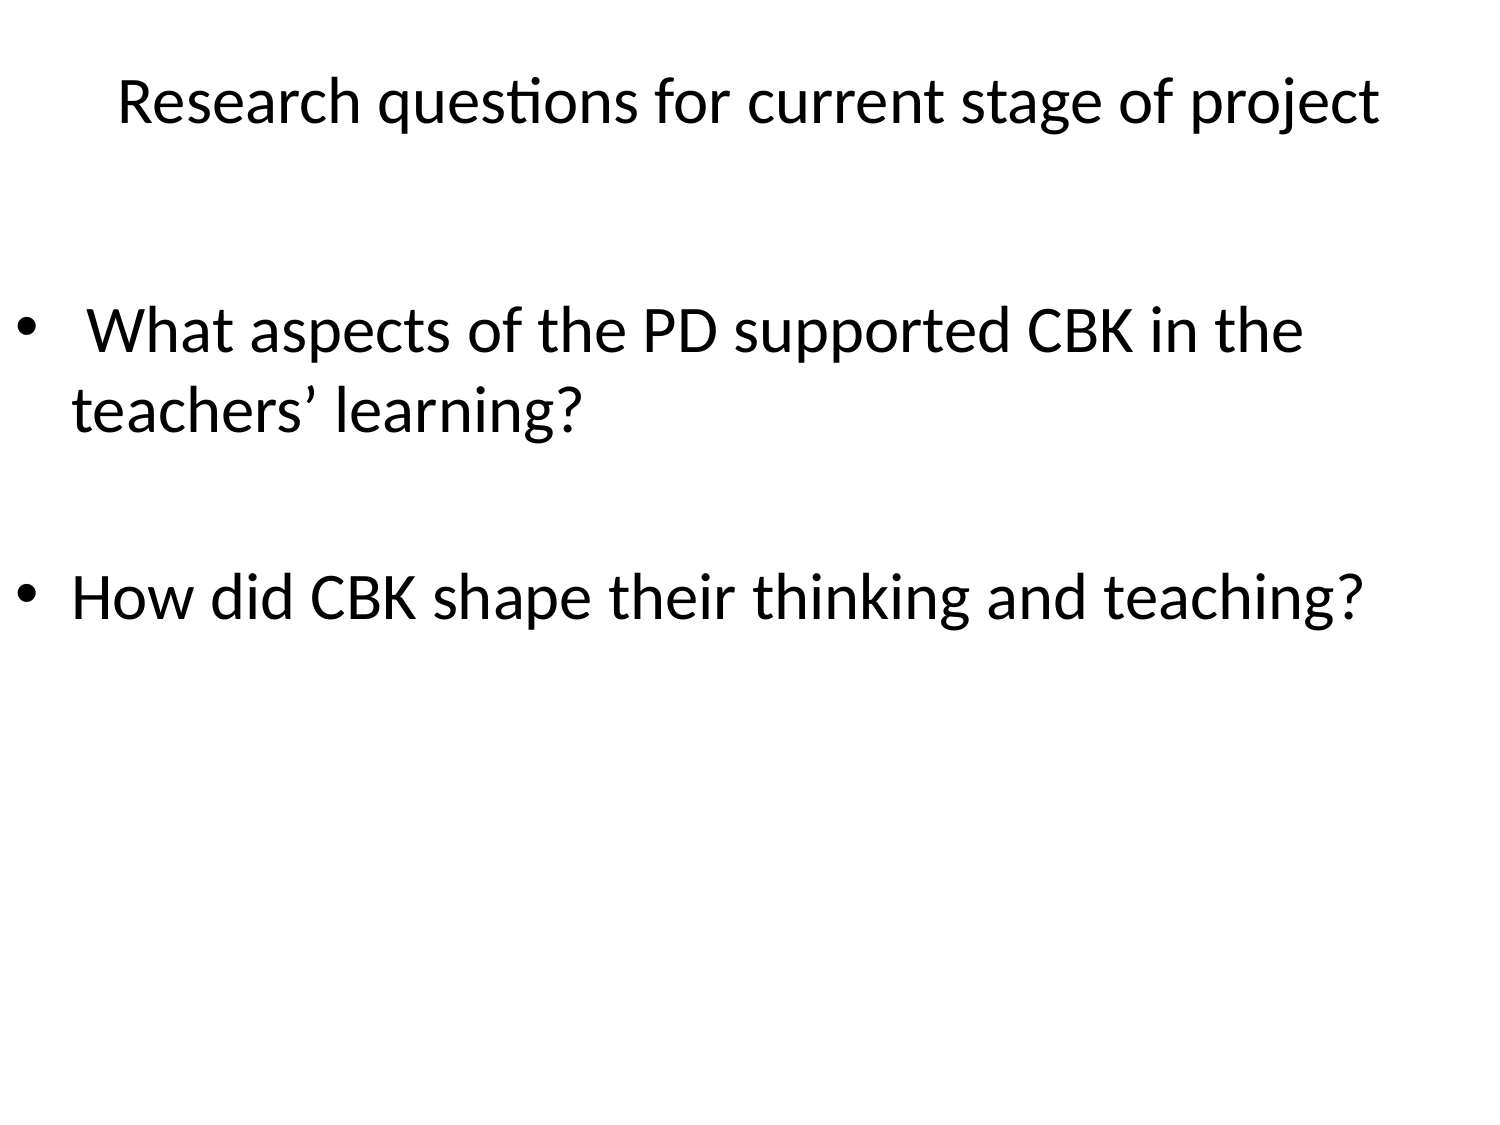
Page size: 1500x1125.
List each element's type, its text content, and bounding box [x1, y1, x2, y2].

list What aspects of the PD supported CBK in the teachers’ learning? How did CBK shape their thinking and teaching? [0, 184, 1471, 1094]
title Research questions for current stage of project [75, 45, 1425, 149]
